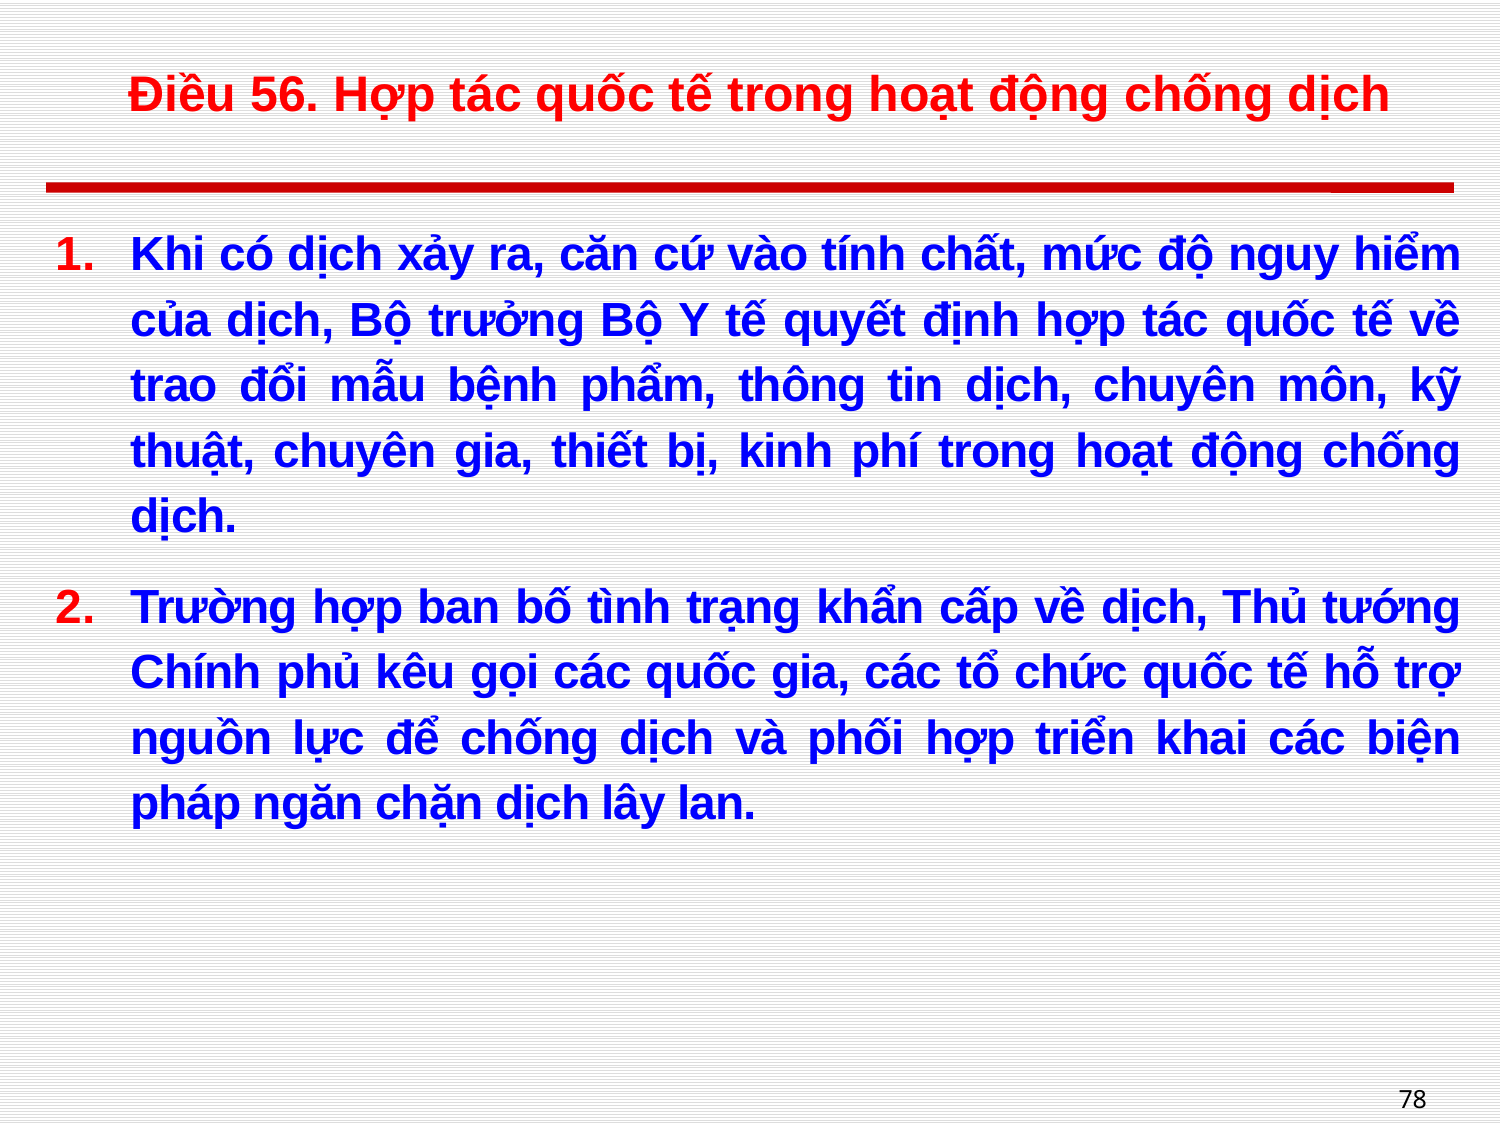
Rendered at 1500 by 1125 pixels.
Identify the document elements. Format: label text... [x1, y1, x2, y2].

title Điều 56. Hợp tác quốc tế trong hoạt động chống dịch [38, 24, 1463, 150]
text_box Khi có dịch xảy ra, căn cứ vào tính chất, mức độ nguy hiểm của dịch, Bộ trưởng Bộ Y tế quyết định hợp tác quốc tế về trao đổi mẫu bệnh phẩm, thông tin dịch, chuyên môn, kỹ thuật, chuyên gia, thiết bị, kinh phí trong hoạt động chống dịch. Trường hợp ban bố tình trạng khẩn cấp về dịch, Thủ tướng Chính phủ kêu gọi các quốc gia, các tổ chức quốc tế hỗ trợ nguồn lực để chống dịch và phối hợp triển khai các biện pháp ngăn chặn dịch lây lan. [23, 199, 1477, 1088]
